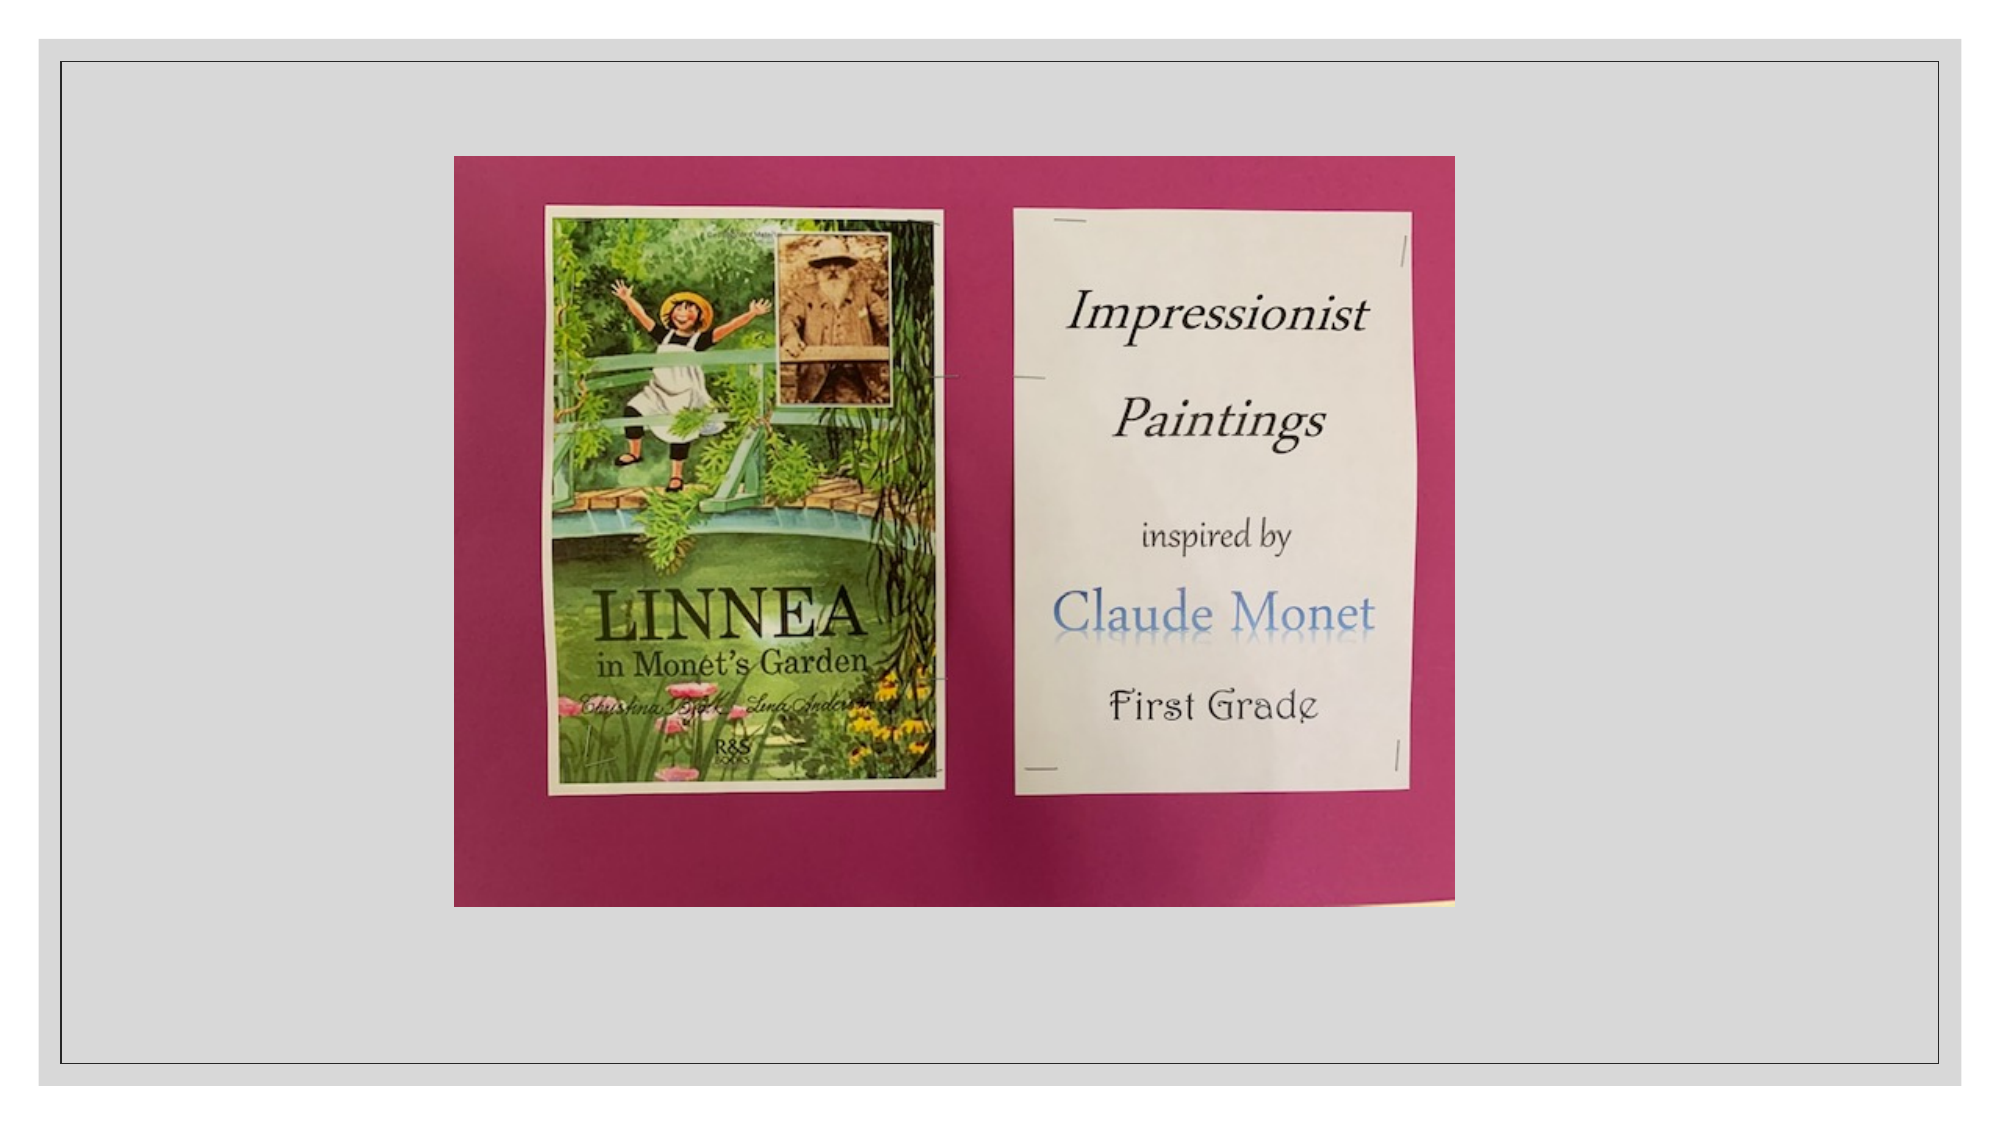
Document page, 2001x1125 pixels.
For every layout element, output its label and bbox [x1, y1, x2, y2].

picture [454, 156, 1455, 907]
